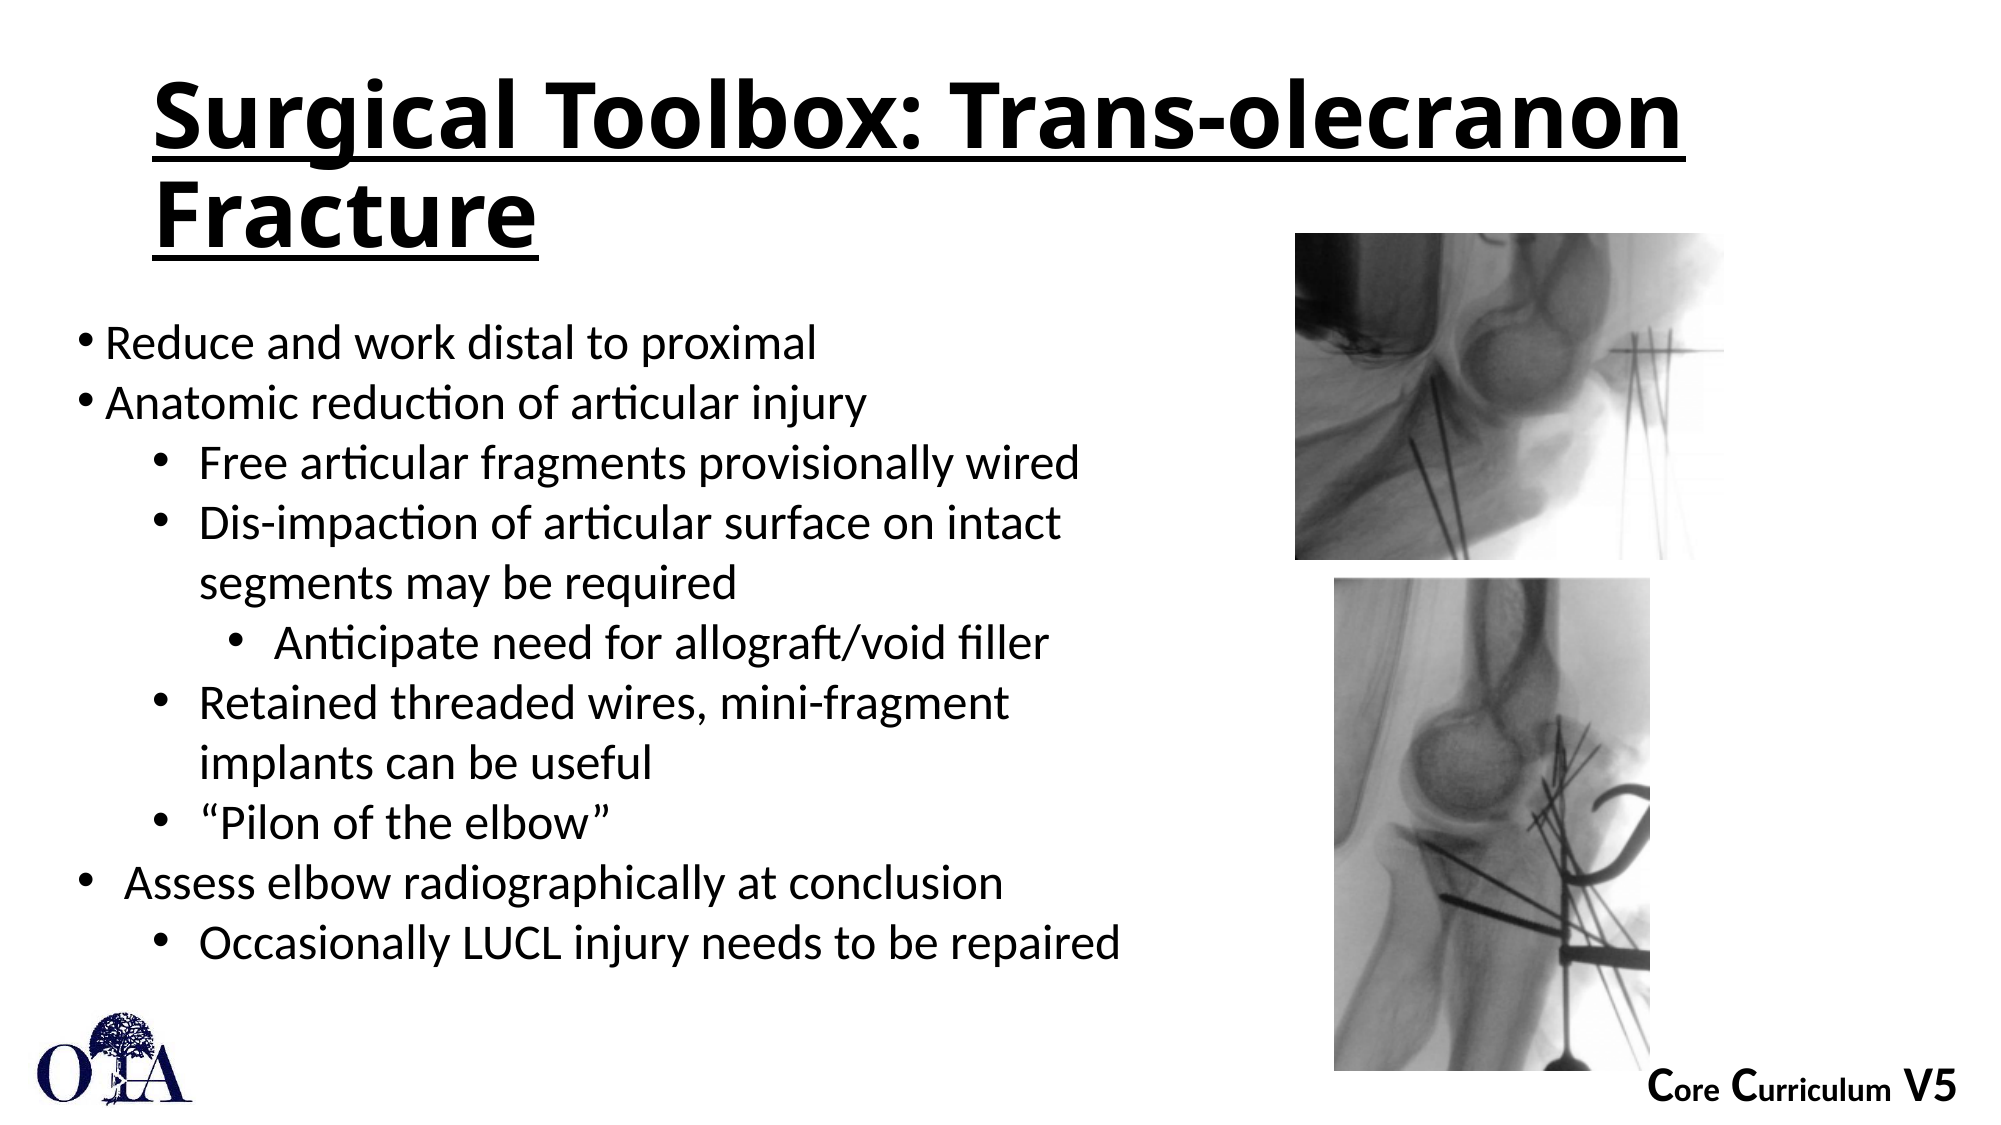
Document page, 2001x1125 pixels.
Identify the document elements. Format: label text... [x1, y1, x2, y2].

picture [1334, 575, 1650, 1072]
picture [1295, 232, 1724, 560]
title Surgical Toolbox: Trans-olecranon Fracture [137, 59, 1863, 278]
text_box Reduce and work distal to proximal Anatomic reduction of articular injury Free articular fragments provisionally wired Dis-impaction of articular surface on intact segments may be required Anticipate need for allograft/void filler Retained threaded wires, mini-fragment implants can be useful “Pilon of the elbow” Assess elbow radiographically at conclusion Occasionally LUCL injury needs to be repaired [62, 301, 1147, 1037]
picture [28, 1010, 200, 1108]
